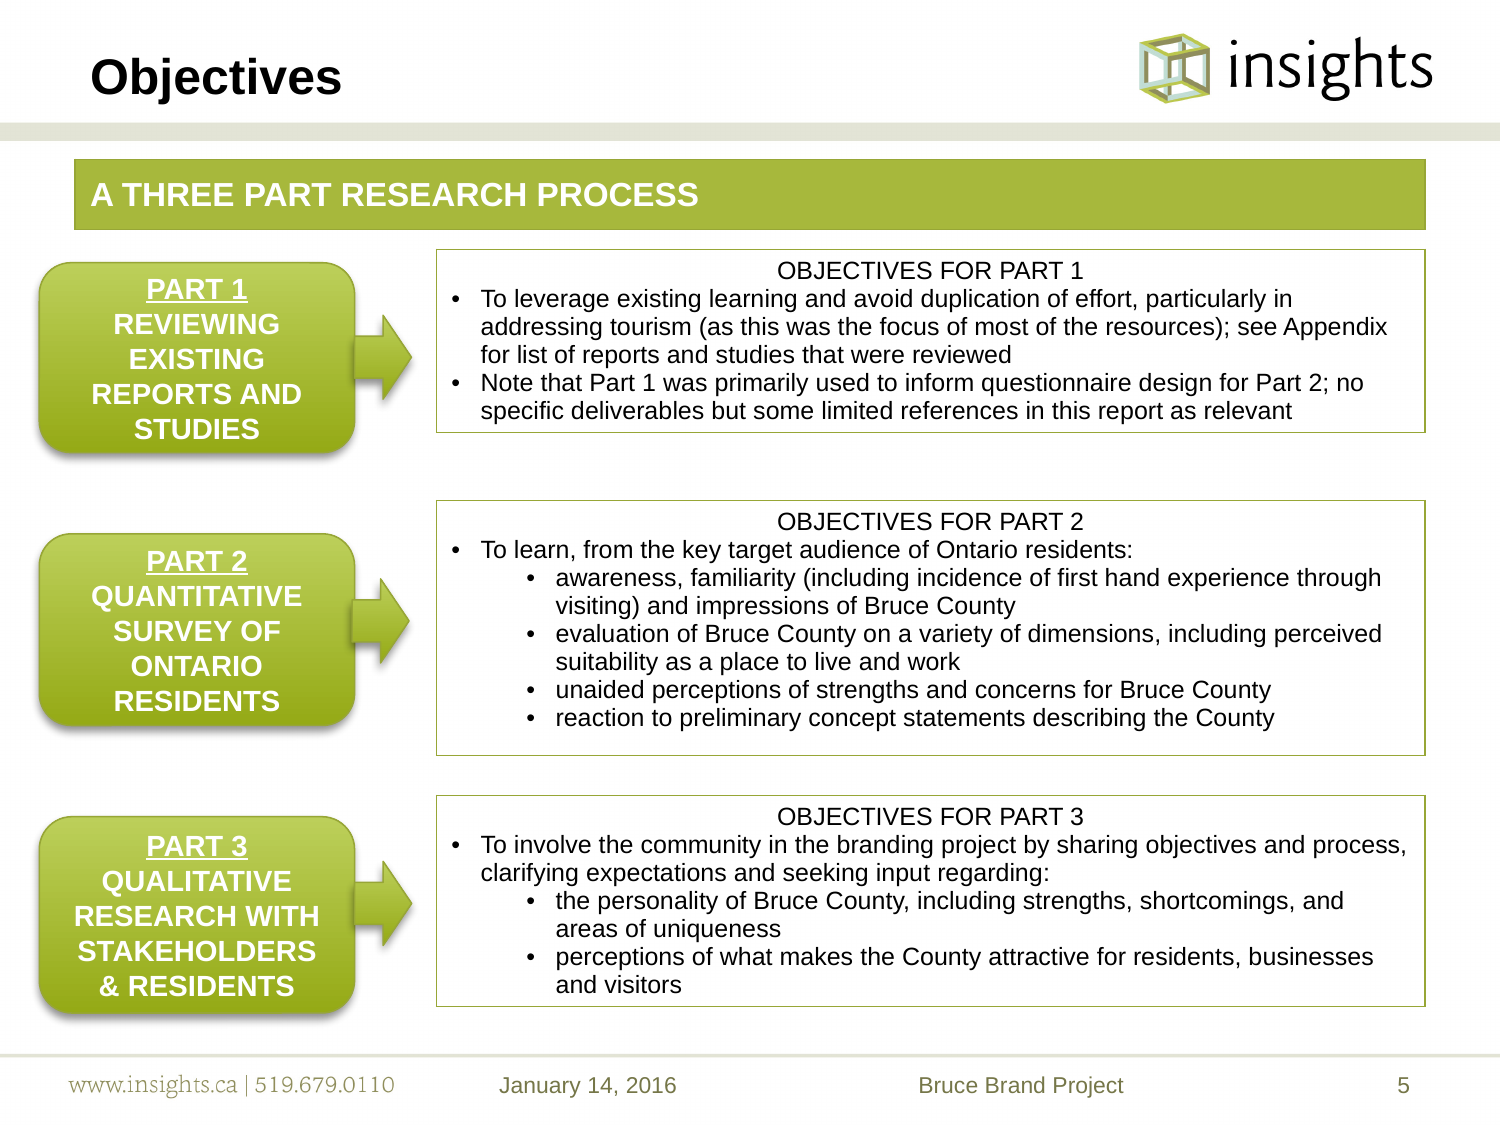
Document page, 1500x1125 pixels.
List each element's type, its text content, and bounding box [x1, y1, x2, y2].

text_box PART 3 QUALITATIVE RESEARCH WITH STAKEHOLDERS & RESIDENTS [38, 815, 356, 1014]
text_box PART 2 QUANTITATIVE SURVEY OF ONTARIO RESIDENTS [38, 533, 356, 727]
table_header OBJECTIVES FOR PART 2 To learn, from the key target audience of Ontario residents: awareness, familiarity (including incidence of first hand experience through visiting) and impressions of Bruce County evaluation of Bruce County on a variety of dimensions, including perceived suitability as a place to live and work unaided perceptions of strengths and concerns for Bruce County reaction to preliminary concept statements describing the County [437, 501, 1424, 755]
slide_number 5 [1292, 1063, 1425, 1106]
table_header OBJECTIVES FOR PART 3 To involve the community in the branding project by sharing objectives and process, clarifying expectations and seeking input regarding: the personality of Bruce County, including strengths, shortcomings, and areas of uniqueness perceptions of what makes the County attractive for residents, businesses and visitors [437, 796, 1424, 1006]
text_box [353, 860, 413, 947]
footer Bruce Brand Project [749, 1063, 1292, 1106]
table_header OBJECTIVES FOR PART 1 To leverage existing learning and avoid duplication of effort, particularly in addressing tourism (as this was the focus of most of the resources); see Appendix for list of reports and studies that were reviewed Note that Part 1 was primarily used to inform questionnaire design for Part 2; no specific deliverables but some limited references in this report as relevant [437, 250, 1424, 432]
text_box PART 1 REVIEWING EXISTING REPORTS AND STUDIES [38, 261, 356, 454]
table_header A THREE PART RESEARCH PROCESS [76, 160, 1424, 229]
picture [0, 0, 1500, 1125]
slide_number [484, 1063, 747, 1106]
title Objectives [75, 35, 1075, 113]
text_box [351, 578, 410, 664]
text_box [353, 314, 413, 400]
